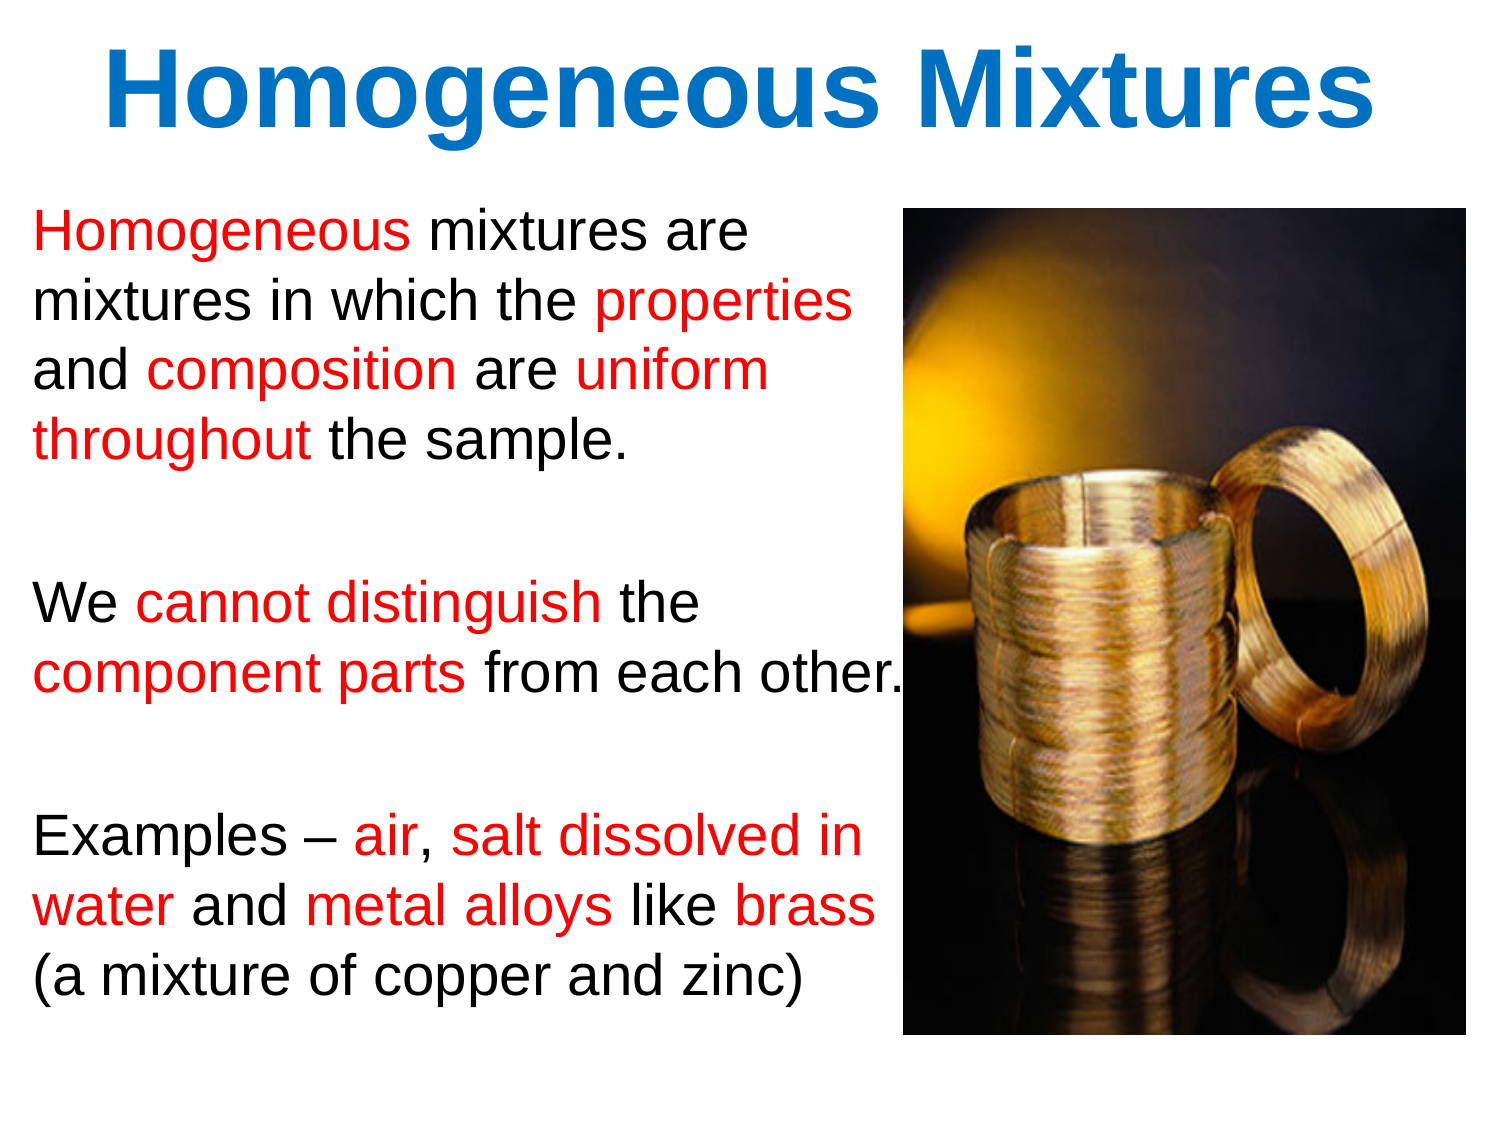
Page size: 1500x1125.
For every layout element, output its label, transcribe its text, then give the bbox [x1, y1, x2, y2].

list Homogeneous mixtures are mixtures in which the properties and composition are uniform throughout the sample. We cannot distinguish the component parts from each other. Examples – air, salt dissolved in water and metal alloys like brass (a mixture of copper and zinc) [17, 184, 951, 1059]
picture [903, 207, 1467, 1036]
title Homogeneous Mixtures [64, 19, 1415, 147]
